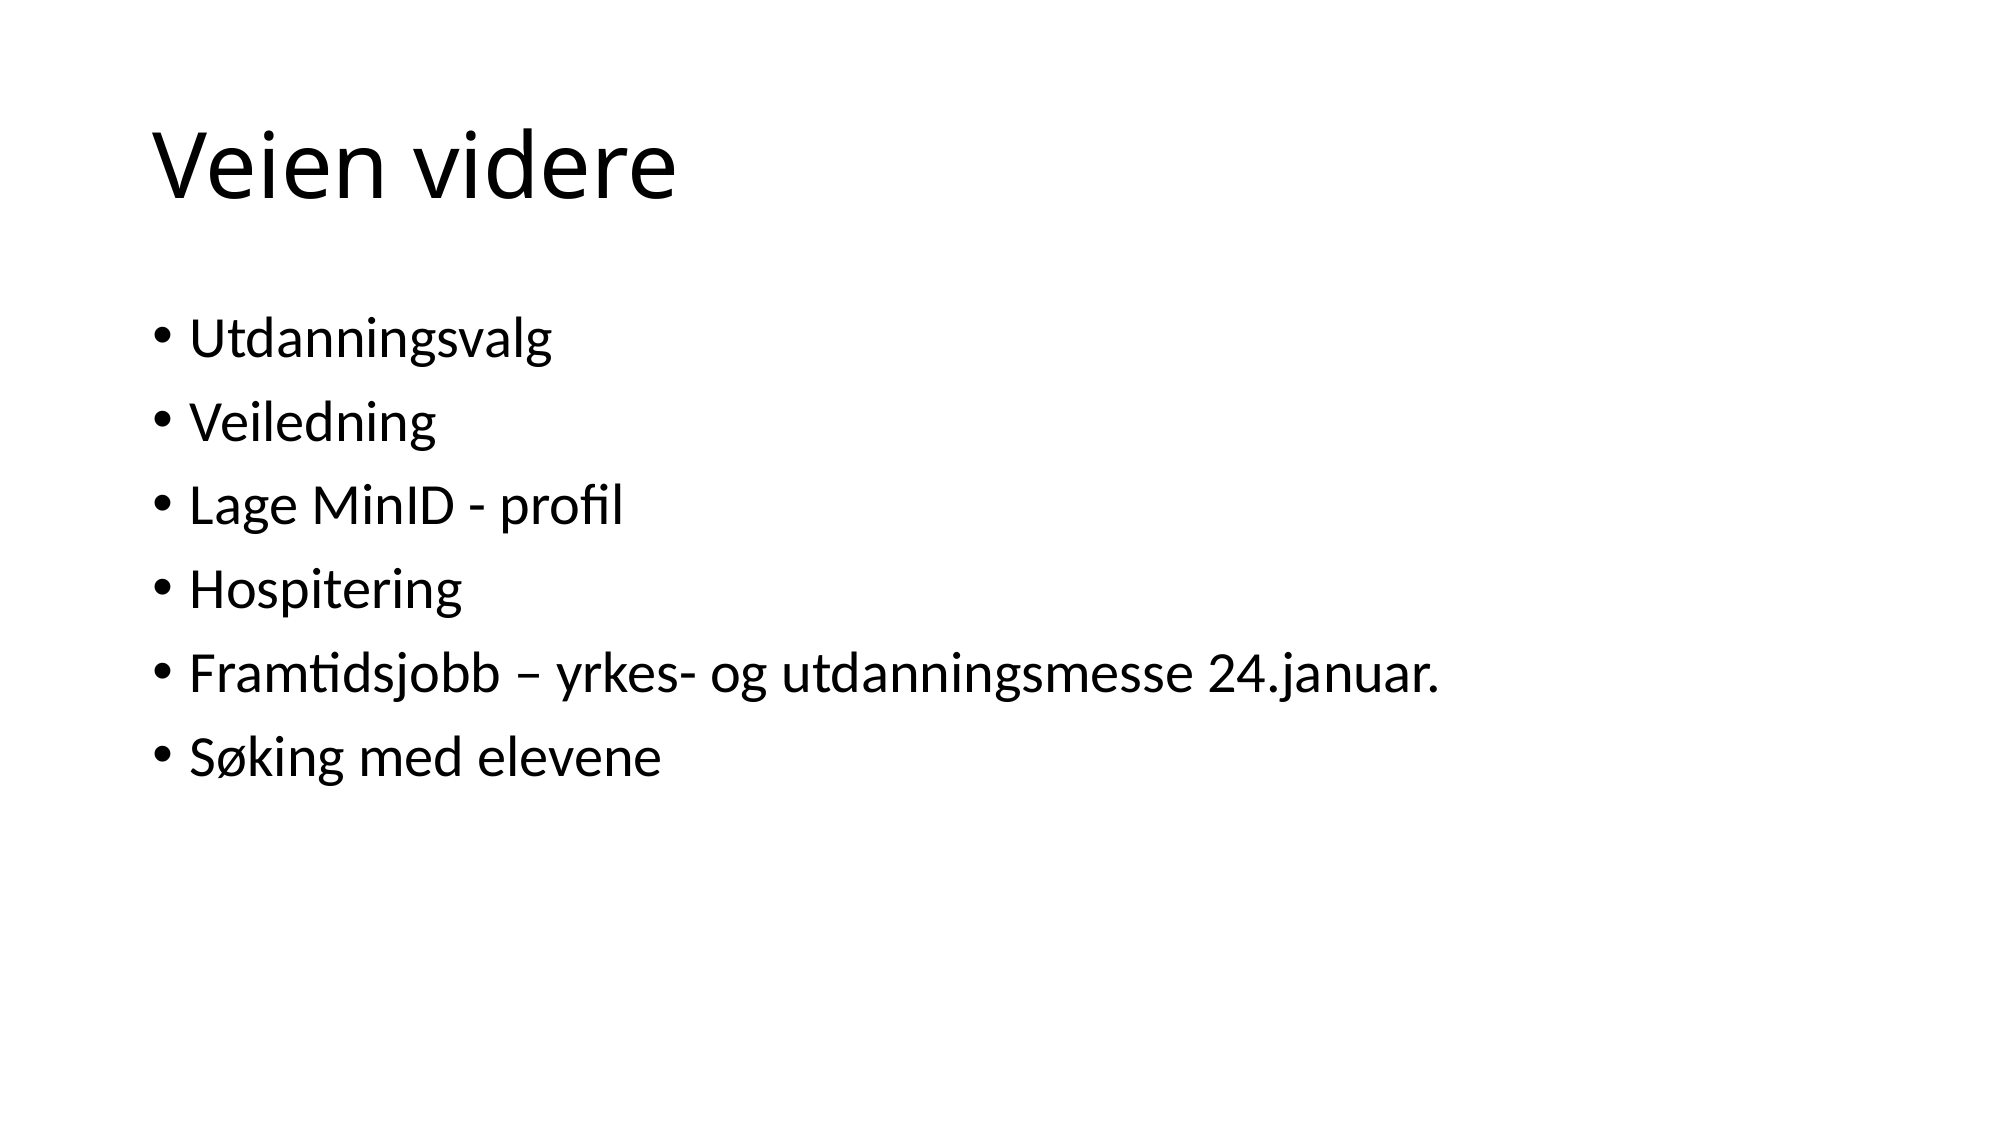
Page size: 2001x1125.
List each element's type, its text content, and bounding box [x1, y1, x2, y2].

list Utdanningsvalg Veiledning Lage MinID - profil Hospitering Framtidsjobb – yrkes- og utdanningsmesse 24.januar. Søking med elevene [137, 299, 1863, 1014]
title Veien videre [137, 59, 1863, 278]
